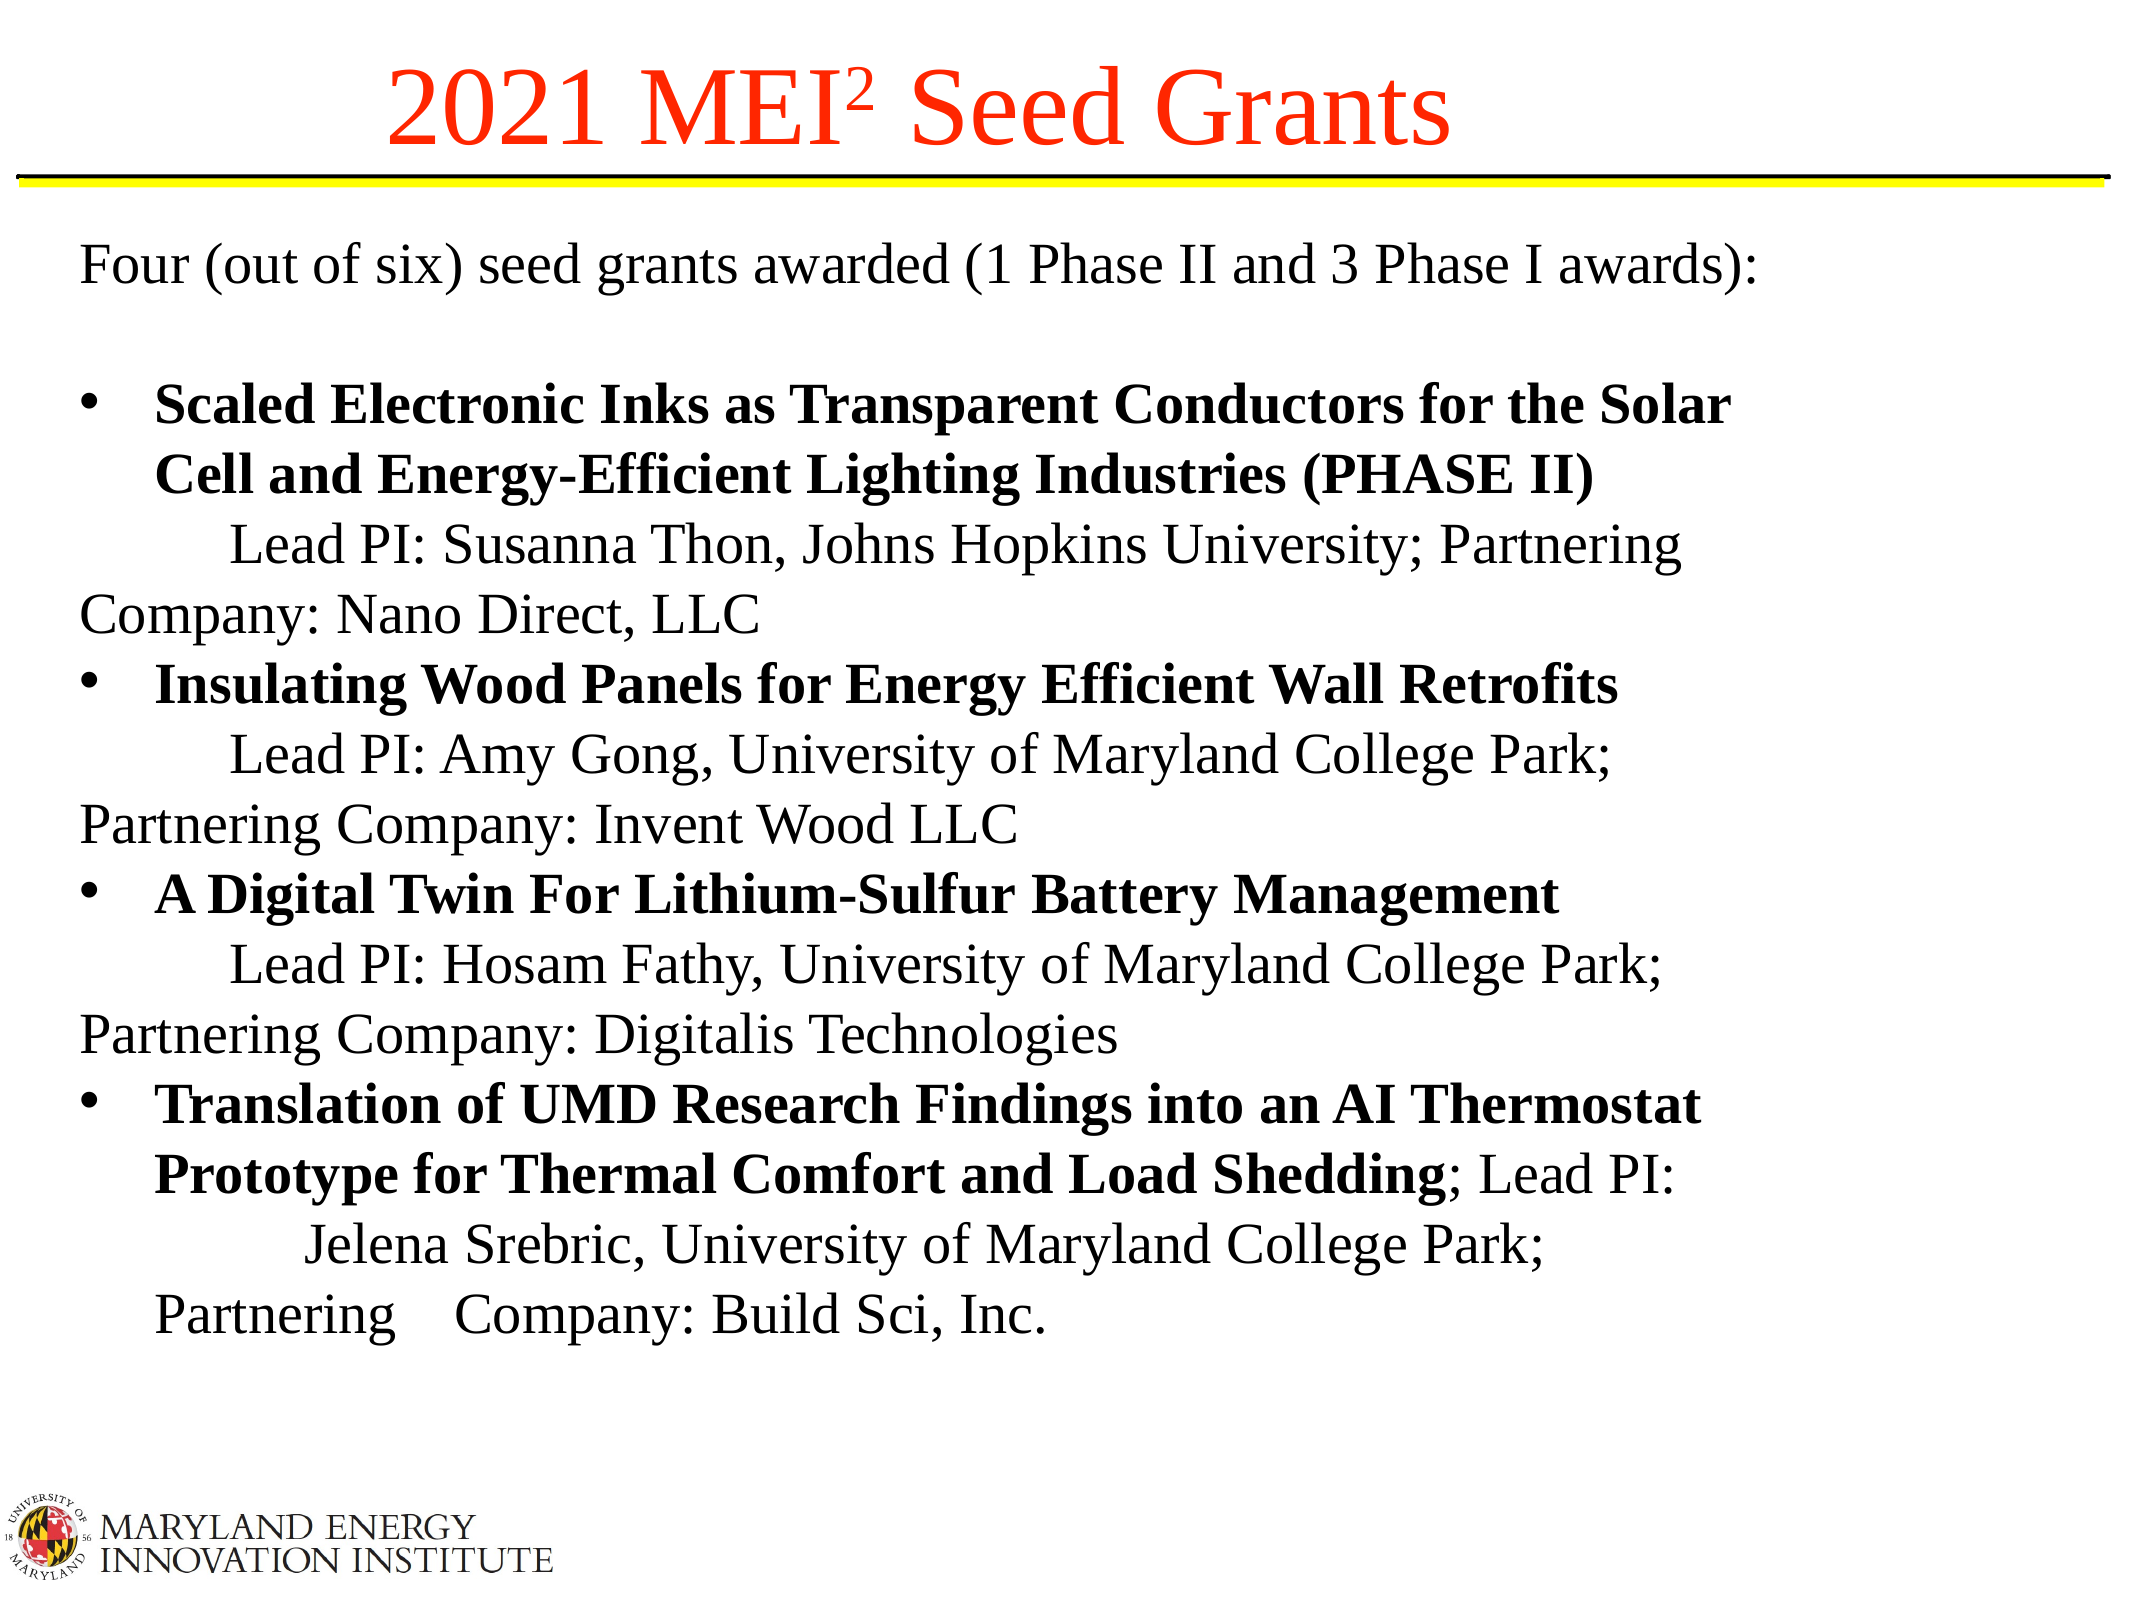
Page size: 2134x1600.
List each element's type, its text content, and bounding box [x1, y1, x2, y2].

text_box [15, 174, 2111, 188]
title 2021 MEI2 Seed Grants [379, 29, 1842, 173]
picture [4, 1493, 553, 1580]
title 2021 MEI2 Seed Grants [379, 199, 1842, 300]
list Four (out of six) seed grants awarded (1 Phase II and 3 Phase I awards): Scaled Electronic Inks as Transparent Conductors for the Solar Cell and Energy-Efficient Lighting Industries (PHASE II) Lead PI: Susanna Thon, Johns Hopkins University; Partnering Company: Nano Direct, LLC Insulating Wood Panels for Energy Efficient Wall Retrofits Lead PI: Amy Gong, University of Maryland College Park; Partnering Company: Invent Wood LLC A Digital Twin For Lithium-Sulfur Battery Management Lead PI: Hosam Fathy, University of Maryland College Park; Partnering Company: Digitalis Technologies Translation of UMD Research Findings into an AI Thermostat Prototype for Thermal Comfort and Load Shedding; Lead PI: Jelena Srebric, University of Maryland College Park; Partnering Company: Build Sci, Inc. [79, 225, 1801, 1402]
